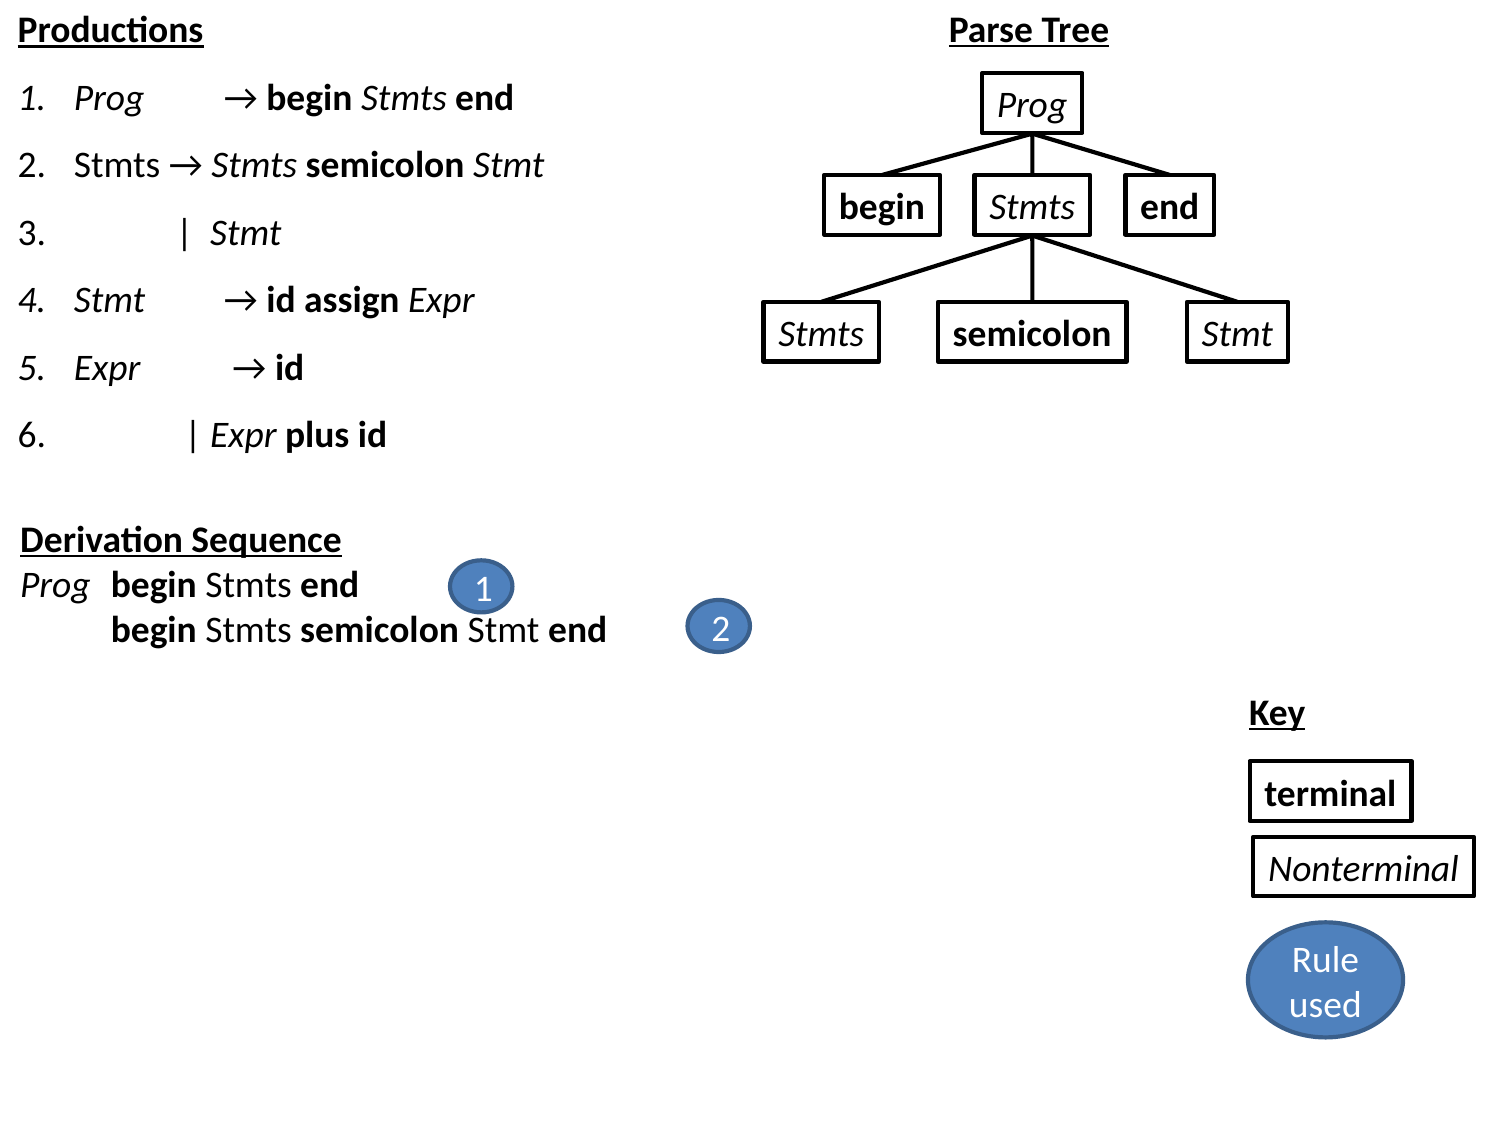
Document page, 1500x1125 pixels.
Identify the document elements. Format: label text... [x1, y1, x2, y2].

text_box [1031, 233, 1239, 304]
text_box Stmts [761, 300, 881, 364]
text_box Parse Tree [933, 0, 1125, 58]
text_box [881, 131, 1032, 178]
text_box [1030, 235, 1035, 302]
text_box Prog [980, 71, 1084, 135]
text_box end [1123, 173, 1216, 237]
text_box Nonterminal [1251, 835, 1476, 898]
text_box 2 [685, 597, 753, 655]
text_box [1030, 137, 1035, 175]
text_box semicolon [936, 300, 1129, 364]
text_box 1 [447, 558, 515, 615]
text_box Stmts [972, 173, 1092, 237]
text_box Rule used [1245, 920, 1406, 1040]
text_box terminal [1248, 759, 1414, 823]
text_box Derivation Sequence Prog begin Stmts end begin Stmts semicolon Stmt end [0, 507, 1200, 658]
text_box Key [1234, 680, 1321, 740]
text_box Stmt [1185, 300, 1290, 364]
text_box begin [822, 173, 942, 237]
text_box Productions Prog → begin Stmts end Stmts → Stmts semicolon Stmt | Stmt Stmt → id assign Expr Expr → id | Expr plus id [2, 0, 560, 463]
text_box [820, 233, 1032, 304]
text_box [1031, 131, 1171, 177]
